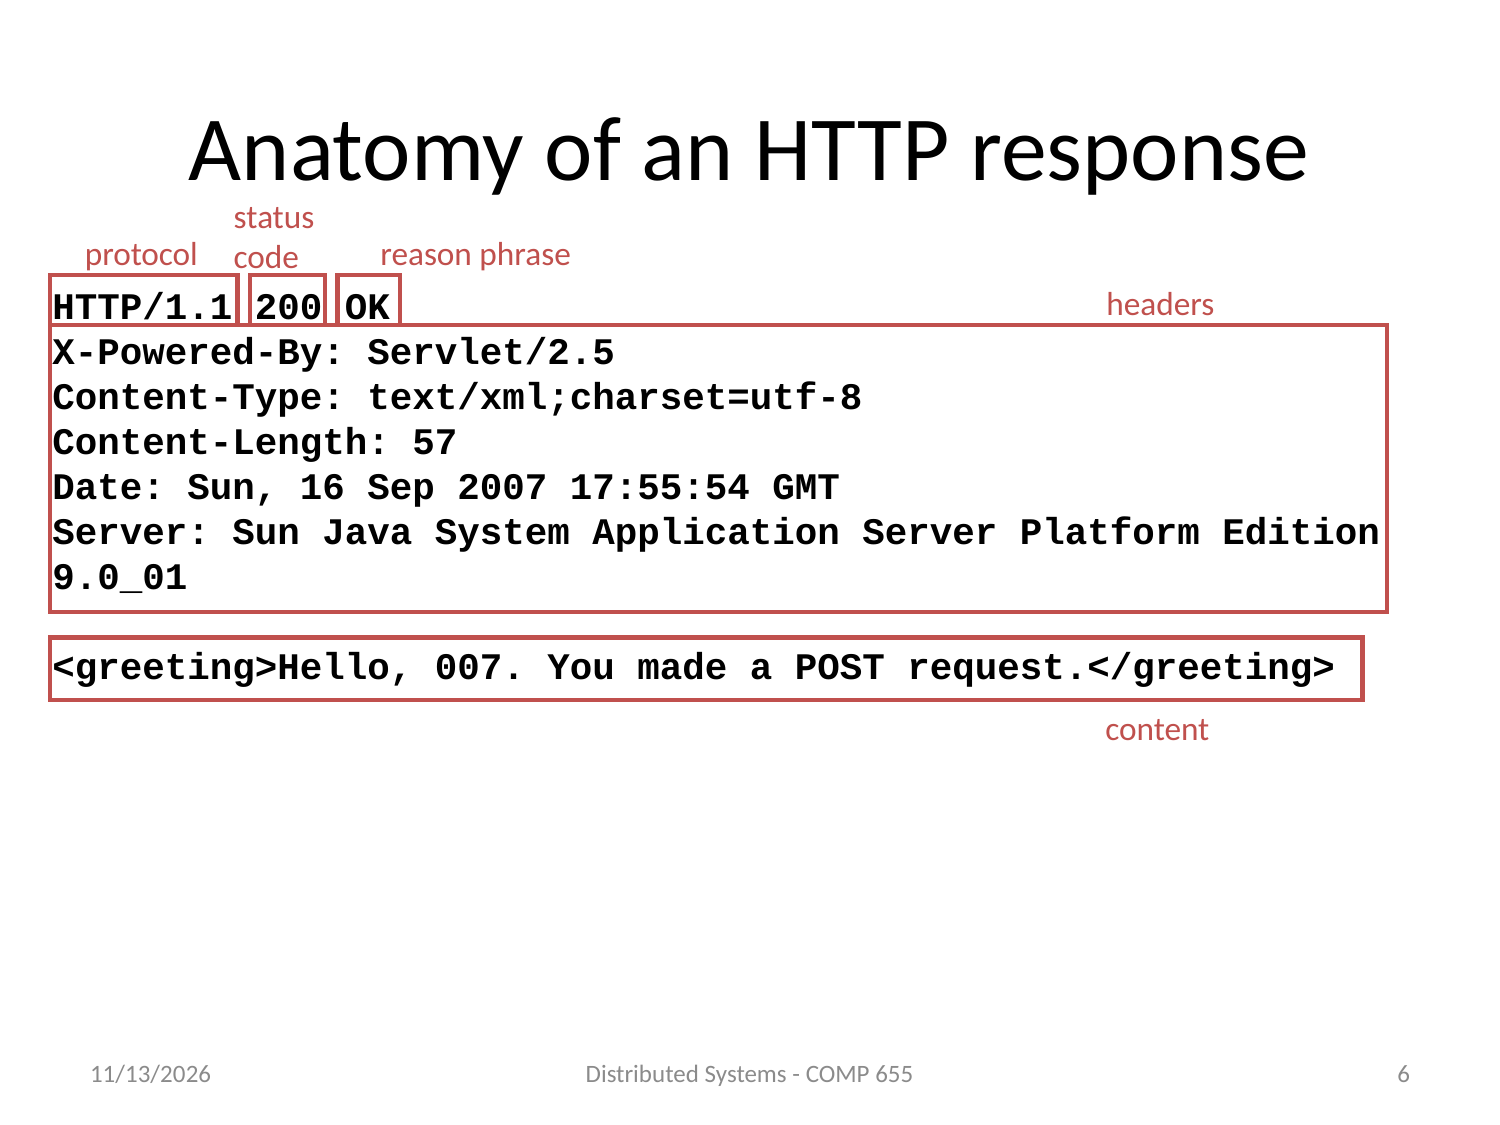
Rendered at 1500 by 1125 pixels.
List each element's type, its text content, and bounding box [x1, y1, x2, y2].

title Anatomy of an HTTP response [87, 62, 1413, 225]
text_box HTTP/1.1 200 OK X-Powered-By: Servlet/2.5 Content-Type: text/xml;charset=utf-8 Content-Length: 57 Date: Sun, 16 Sep 2007 17:55:54 GMT Server: Sun Java System Application Server Platform Edition 9.0_01 <greeting>Hello, 007. You made a POST request.</greeting> [37, 274, 1425, 1025]
slide_number 6 [1074, 1042, 1425, 1103]
footer Distributed Systems - COMP 655 [512, 1042, 988, 1103]
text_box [49, 187, 1388, 756]
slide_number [75, 1042, 425, 1103]
